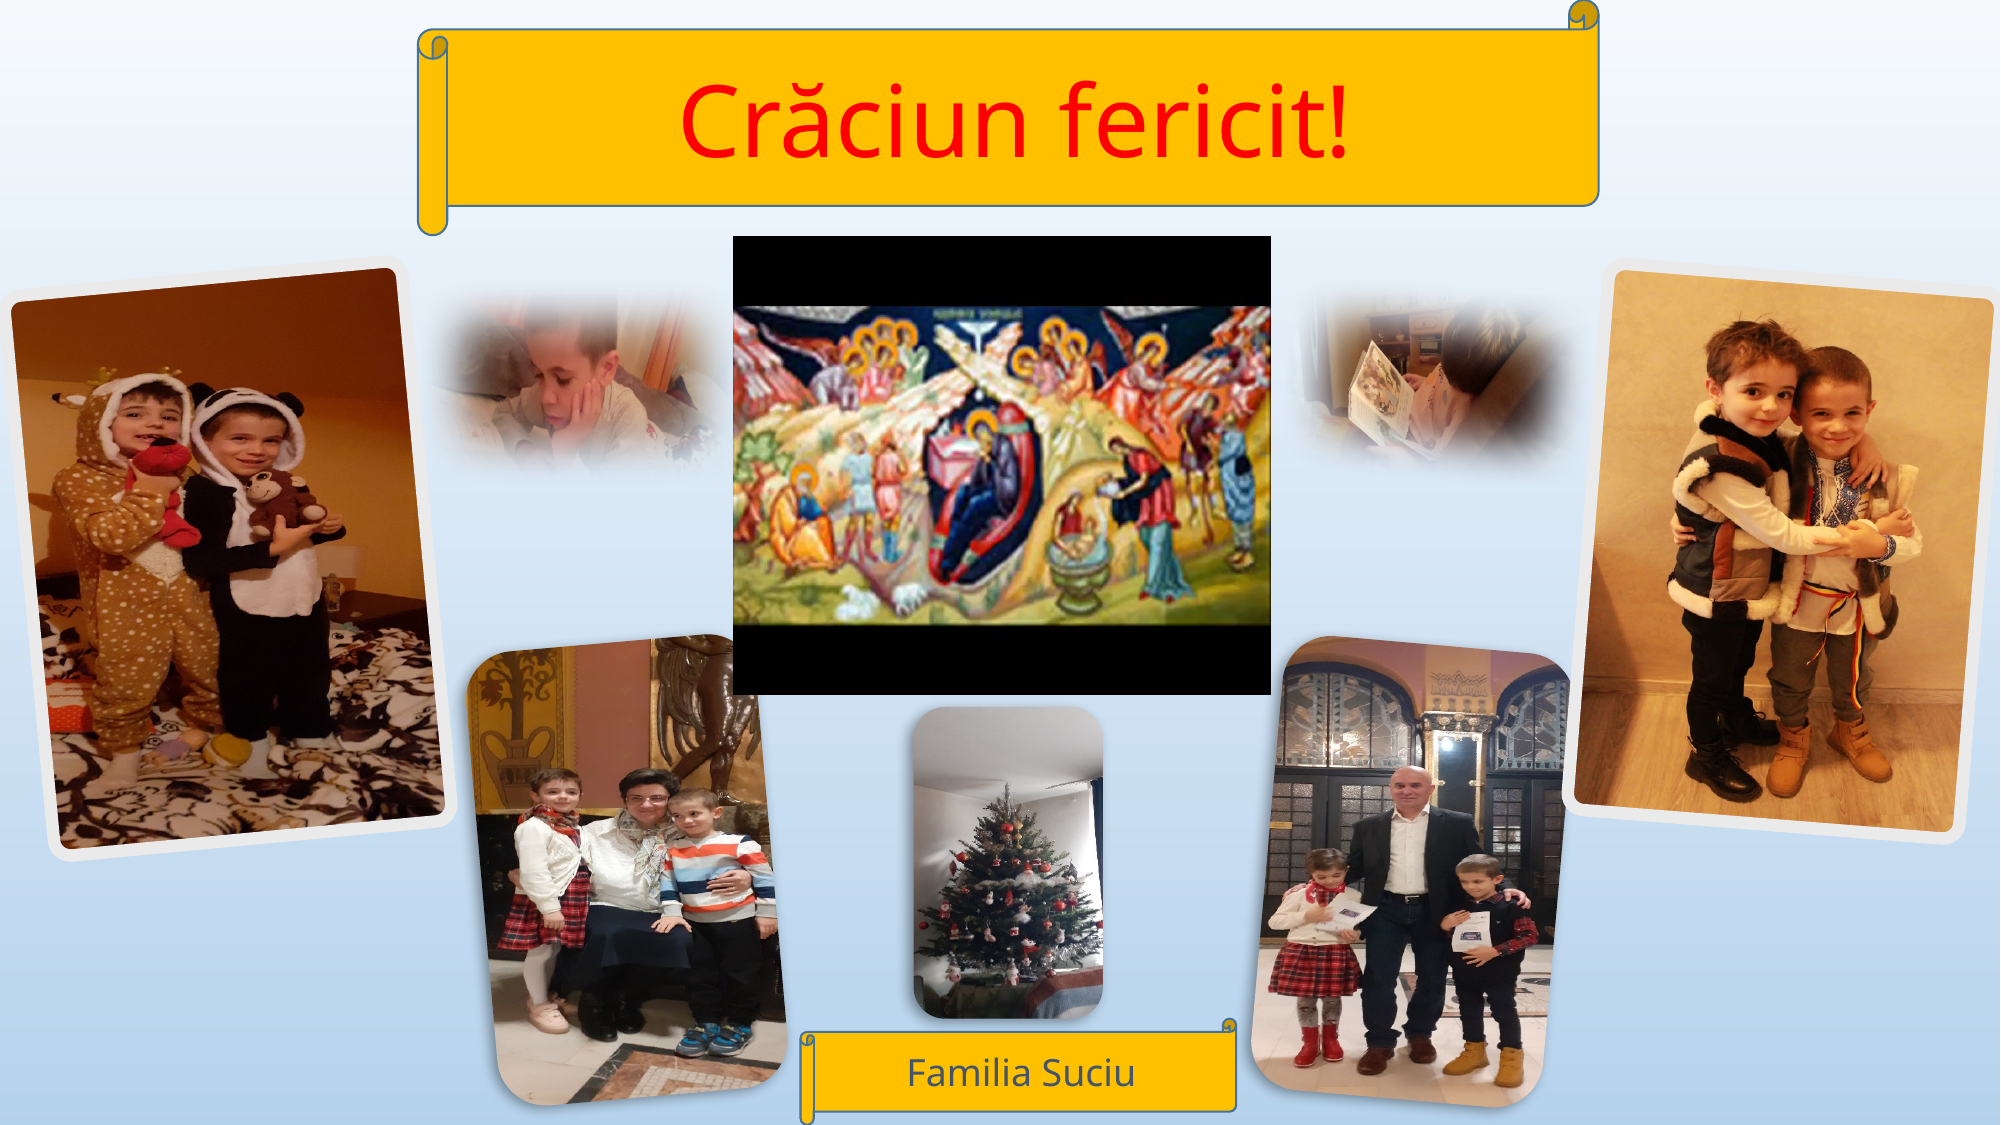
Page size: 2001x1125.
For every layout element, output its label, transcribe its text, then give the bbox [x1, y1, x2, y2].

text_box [732, 235, 1272, 696]
picture [1278, 636, 1570, 725]
picture [1277, 271, 1993, 832]
picture [1251, 1019, 1548, 1108]
text_box Familia Suciu [799, 1019, 1238, 1125]
text_box Crăciun fericit! [416, 0, 1600, 237]
picture [0, 268, 1165, 1106]
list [1184, 725, 1641, 1019]
